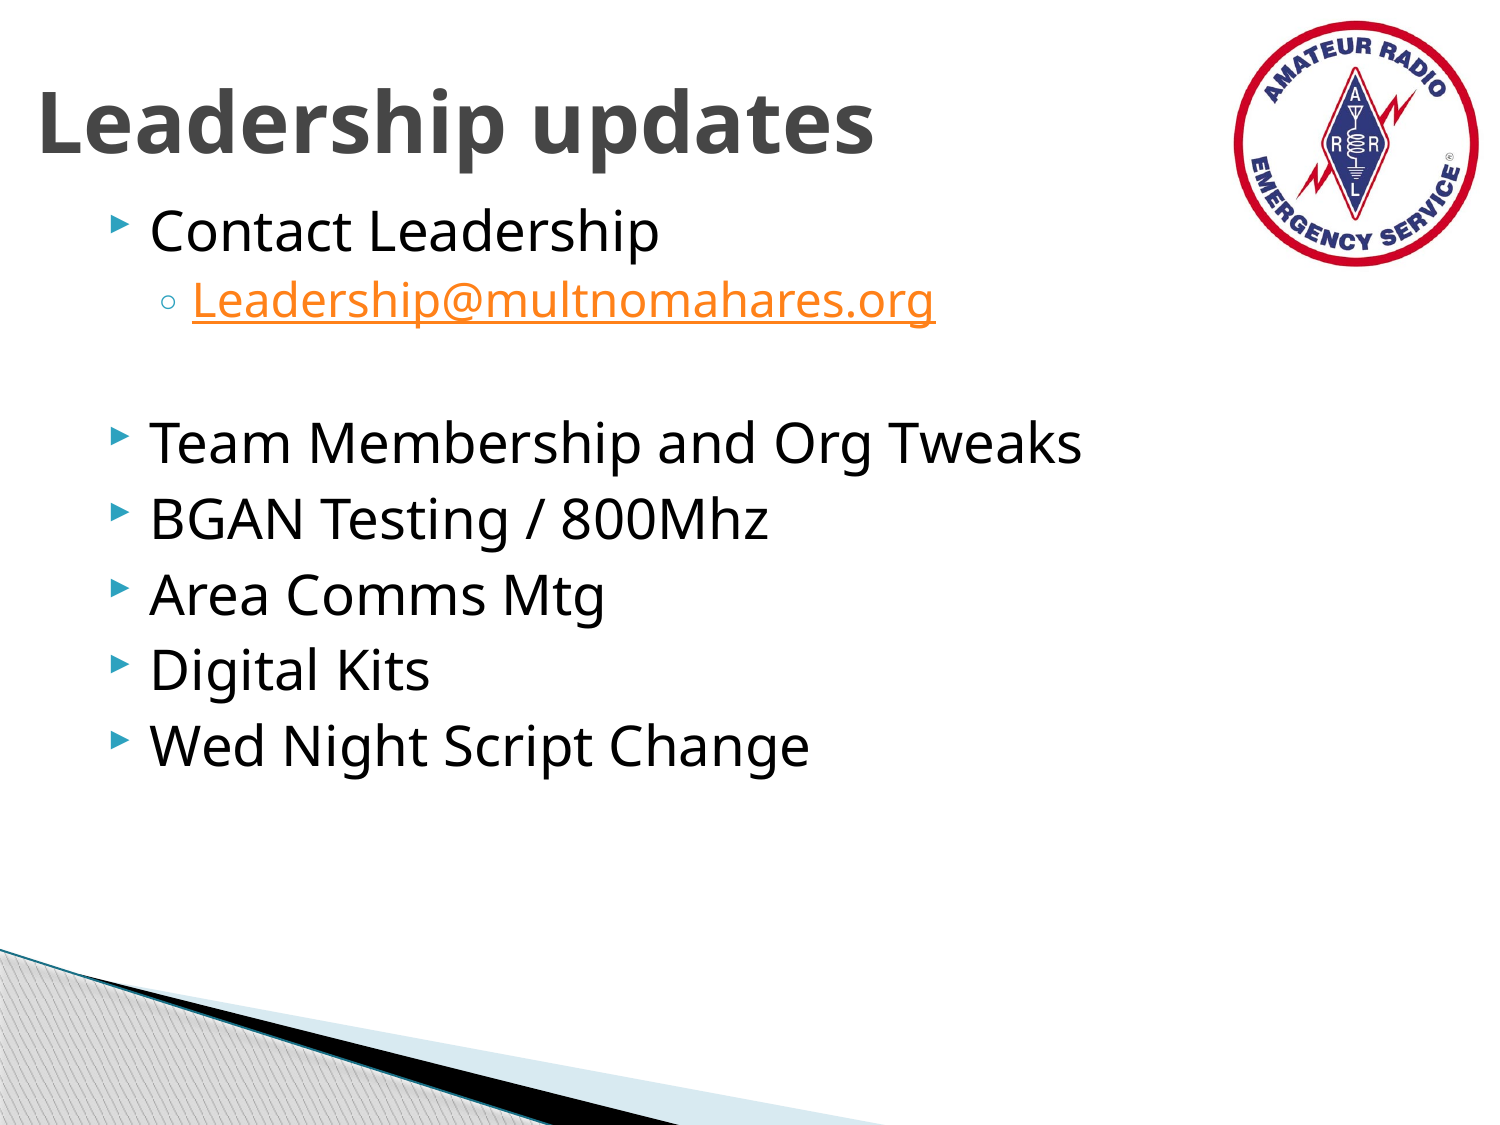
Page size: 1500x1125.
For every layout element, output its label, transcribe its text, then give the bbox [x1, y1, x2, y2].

title Leadership updates [20, 25, 1206, 213]
list Contact Leadership Leadership@multnomahares.org Team Membership and Org Tweaks BGAN Testing / 800Mhz Area Comms Mtg Digital Kits Wed Night Script Change [75, 213, 1425, 930]
picture [1212, 0, 1500, 276]
